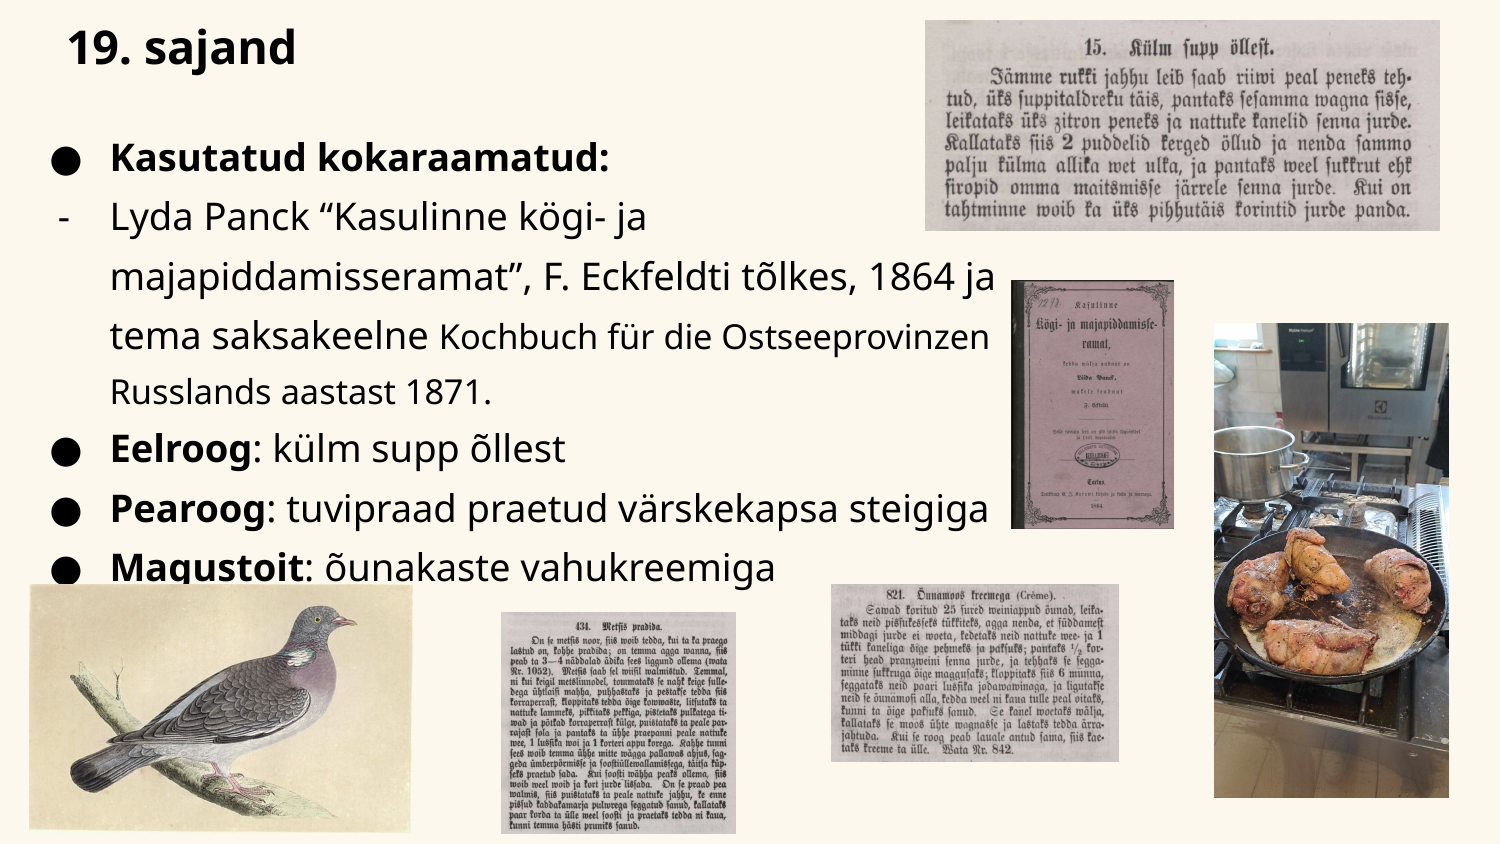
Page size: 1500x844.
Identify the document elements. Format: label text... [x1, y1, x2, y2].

picture [1011, 279, 1175, 529]
list Kasutatud kokaraamatud: Lyda Panck “Kasulinne kögi- ja majapiddamisseramat”, F. Eckfeldti tõlkes, 1864 ja tema saksakeelne Kochbuch für die Ostseeprovinzen Russlands aastast 1871. Eelroog: külm supp õllest Pearoog: tuvipraad praetud värskekapsa steigiga Magustoit: õunakaste vahukreemiga [29, 107, 1012, 669]
picture [925, 19, 1440, 232]
picture [29, 584, 414, 834]
picture [500, 611, 736, 834]
picture [1214, 323, 1450, 798]
title 19. sajand [51, 0, 1449, 94]
picture [831, 584, 1119, 762]
